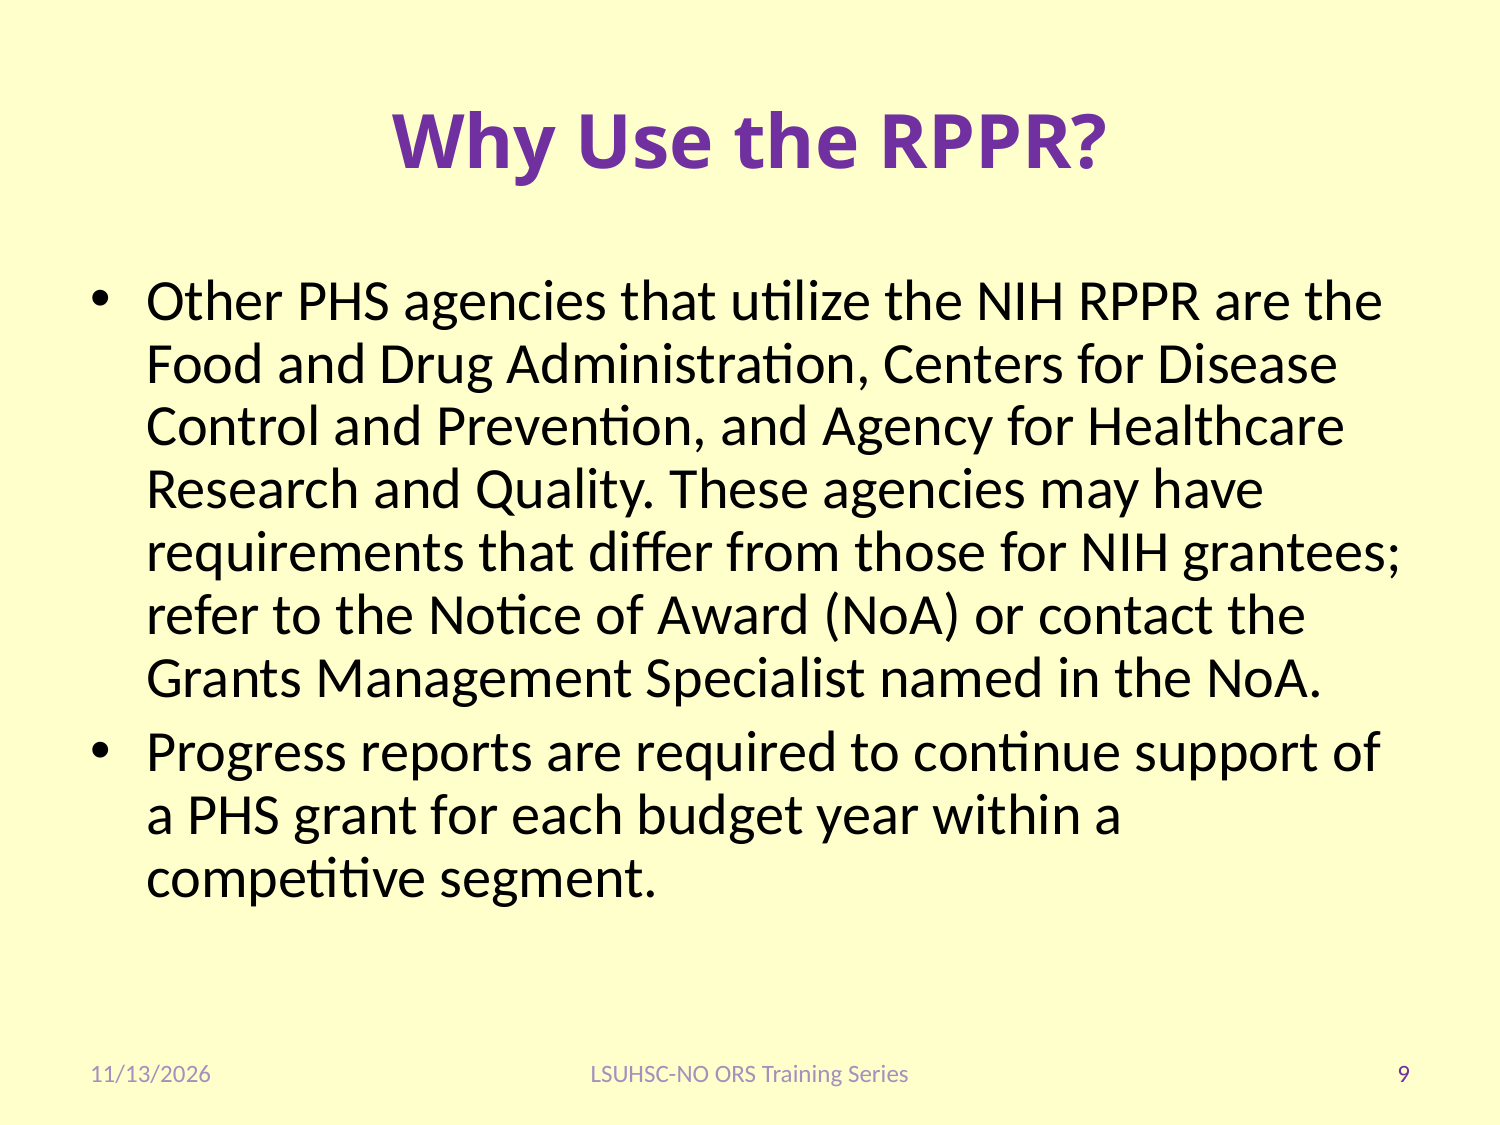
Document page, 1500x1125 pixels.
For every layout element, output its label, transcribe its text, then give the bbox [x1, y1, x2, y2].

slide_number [75, 1042, 425, 1103]
title Why Use the RPPR? [75, 45, 1425, 233]
slide_number 9 [1074, 1042, 1425, 1103]
list Other PHS agencies that utilize the NIH RPPR are the Food and Drug Administration, Centers for Disease Control and Prevention, and Agency for Healthcare Research and Quality. These agencies may have requirements that differ from those for NIH grantees; refer to the Notice of Award (NoA) or contact the Grants Management Specialist named in the NoA. Progress reports are required to continue support of a PHS grant for each budget year within a competitive segment. [75, 262, 1425, 1005]
footer LSUHSC-NO ORS Training Series [512, 1042, 988, 1103]
